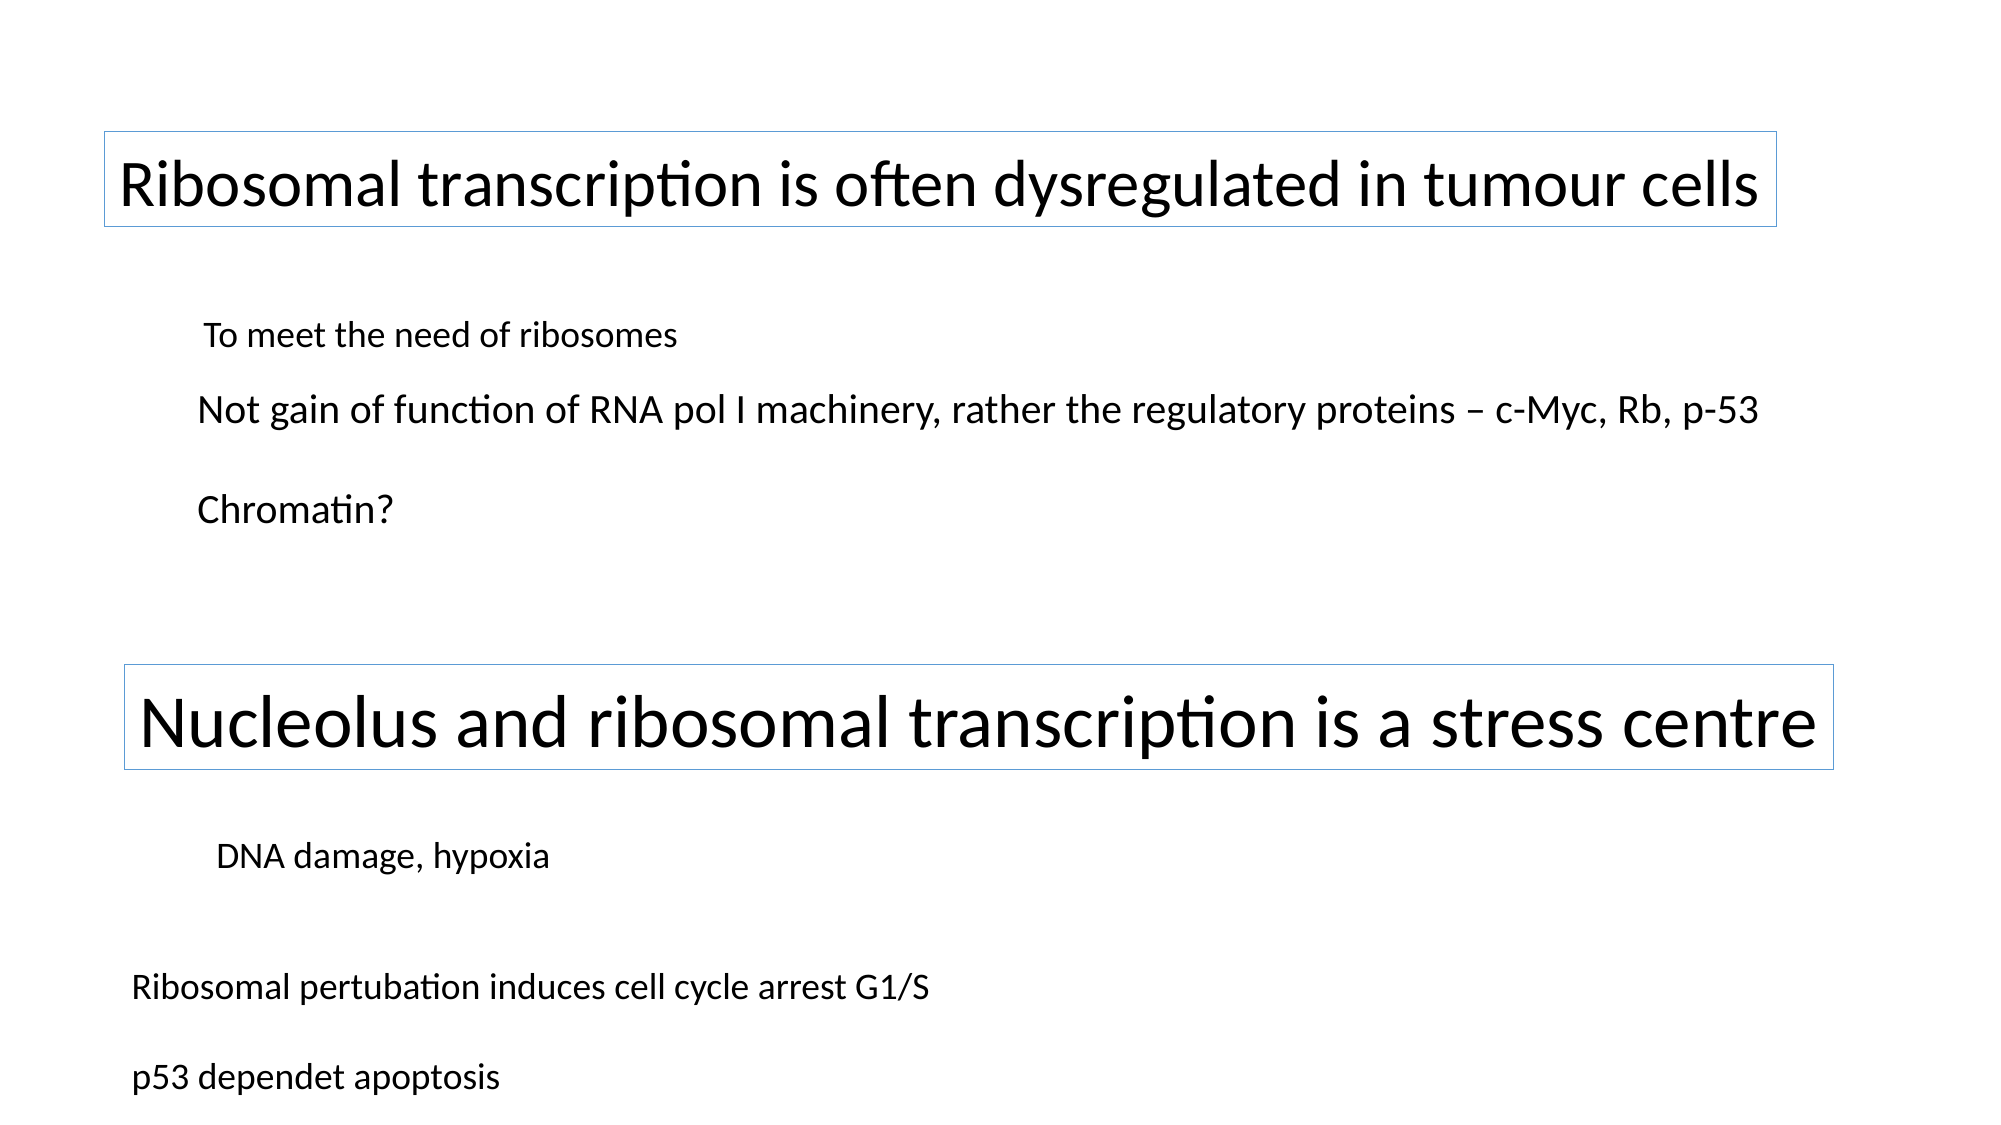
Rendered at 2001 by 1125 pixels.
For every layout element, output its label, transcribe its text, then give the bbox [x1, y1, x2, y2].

text_box Not gain of function of RNA pol I machinery, rather the regulatory proteins – c-Myc, Rb, p-53 Chromatin? [182, 374, 1776, 540]
text_box Ribosomal pertubation induces cell cycle arrest G1/S p53 dependet apoptosis [116, 954, 1117, 1105]
text_box Nucleolus and ribosomal transcription is a stress centre [124, 664, 1834, 770]
text_box DNA damage, hypoxia [201, 823, 566, 884]
text_box To meet the need of ribosomes [188, 302, 694, 363]
text_box Ribosomal transcription is often dysregulated in tumour cells [104, 131, 1777, 227]
